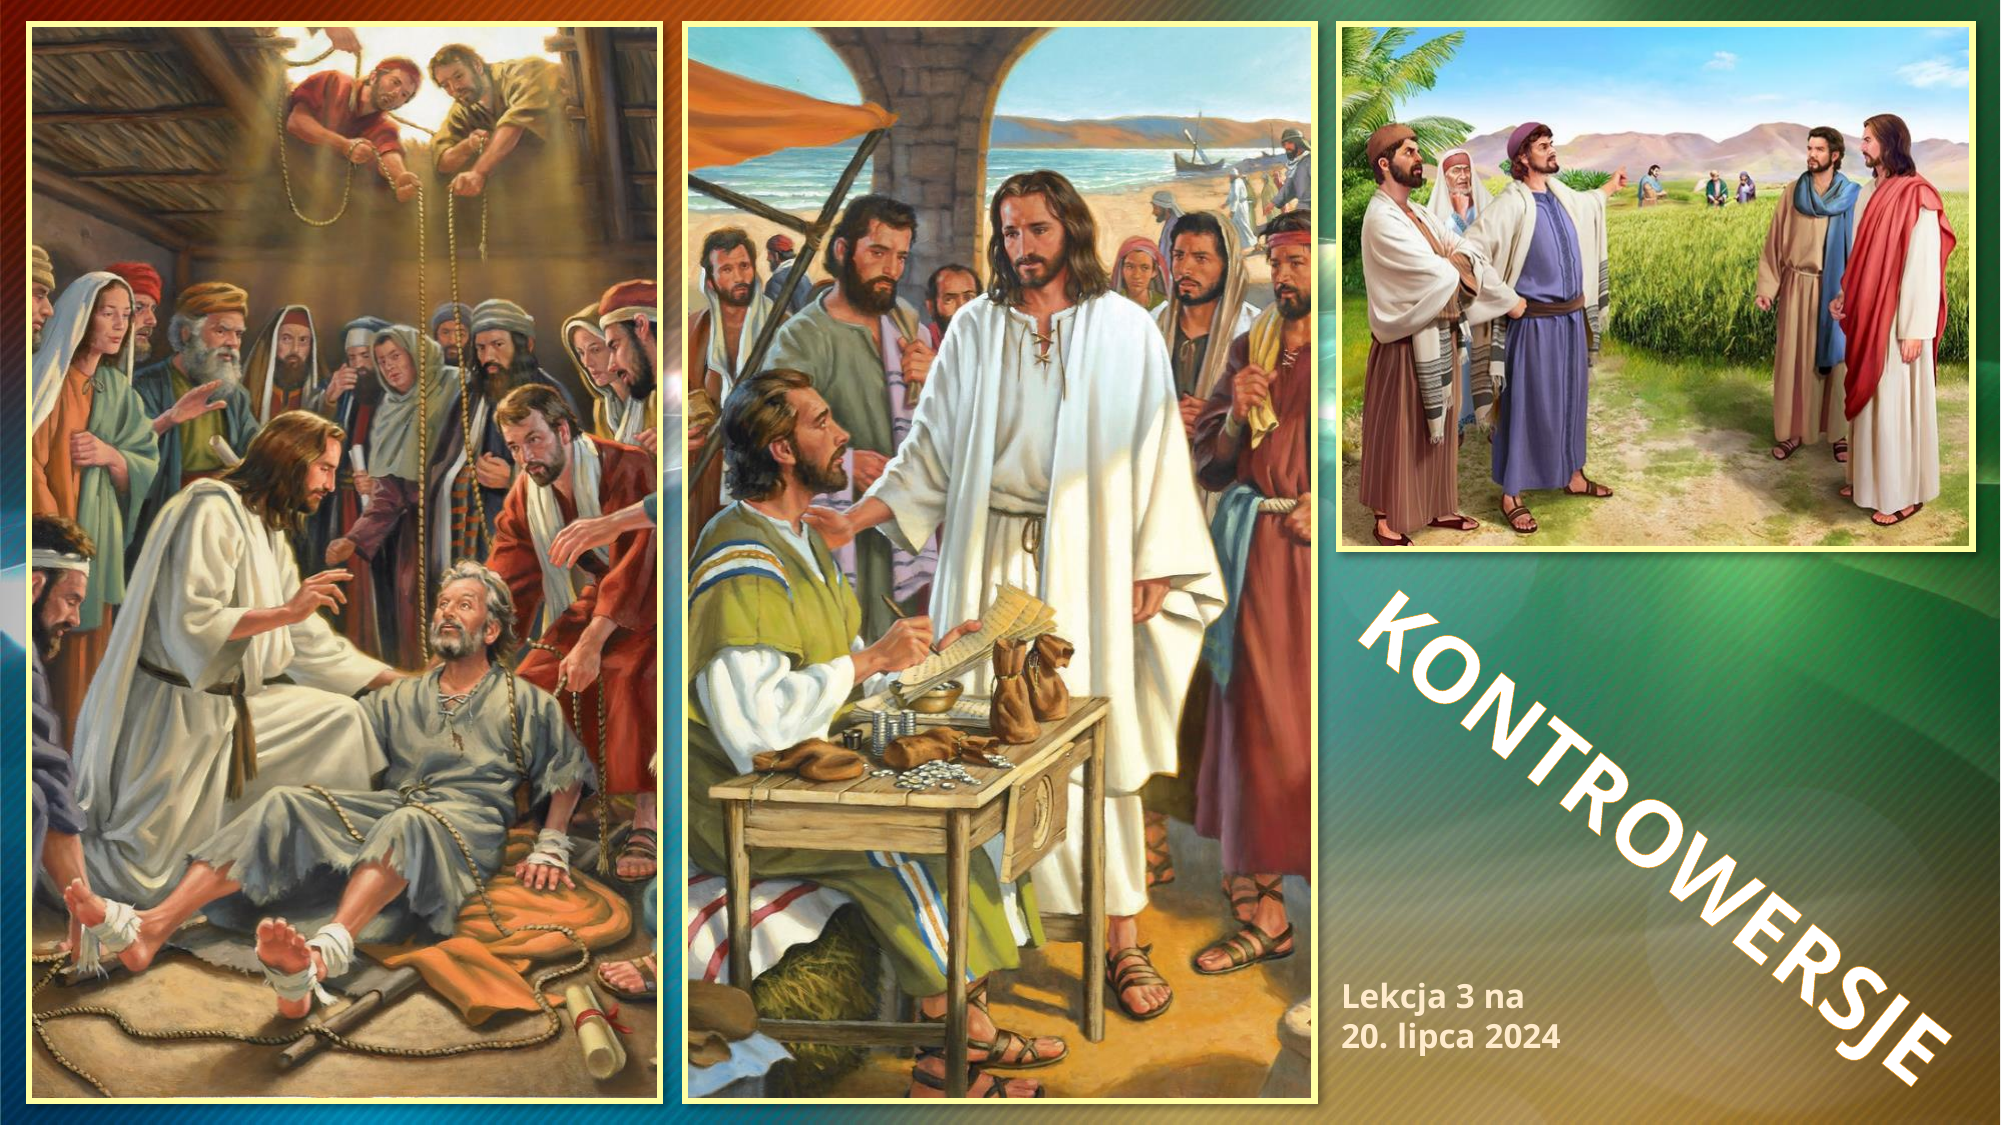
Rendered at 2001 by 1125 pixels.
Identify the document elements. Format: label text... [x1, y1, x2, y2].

text_box [0, 0, 2000, 1125]
picture [31, 27, 658, 1098]
text_box KONTROWERSJE [1316, 541, 2000, 1125]
picture [1342, 26, 1970, 547]
text_box Lekcja 3 na 20. lipca 2024 [1326, 968, 1583, 1063]
picture [688, 27, 1312, 1098]
